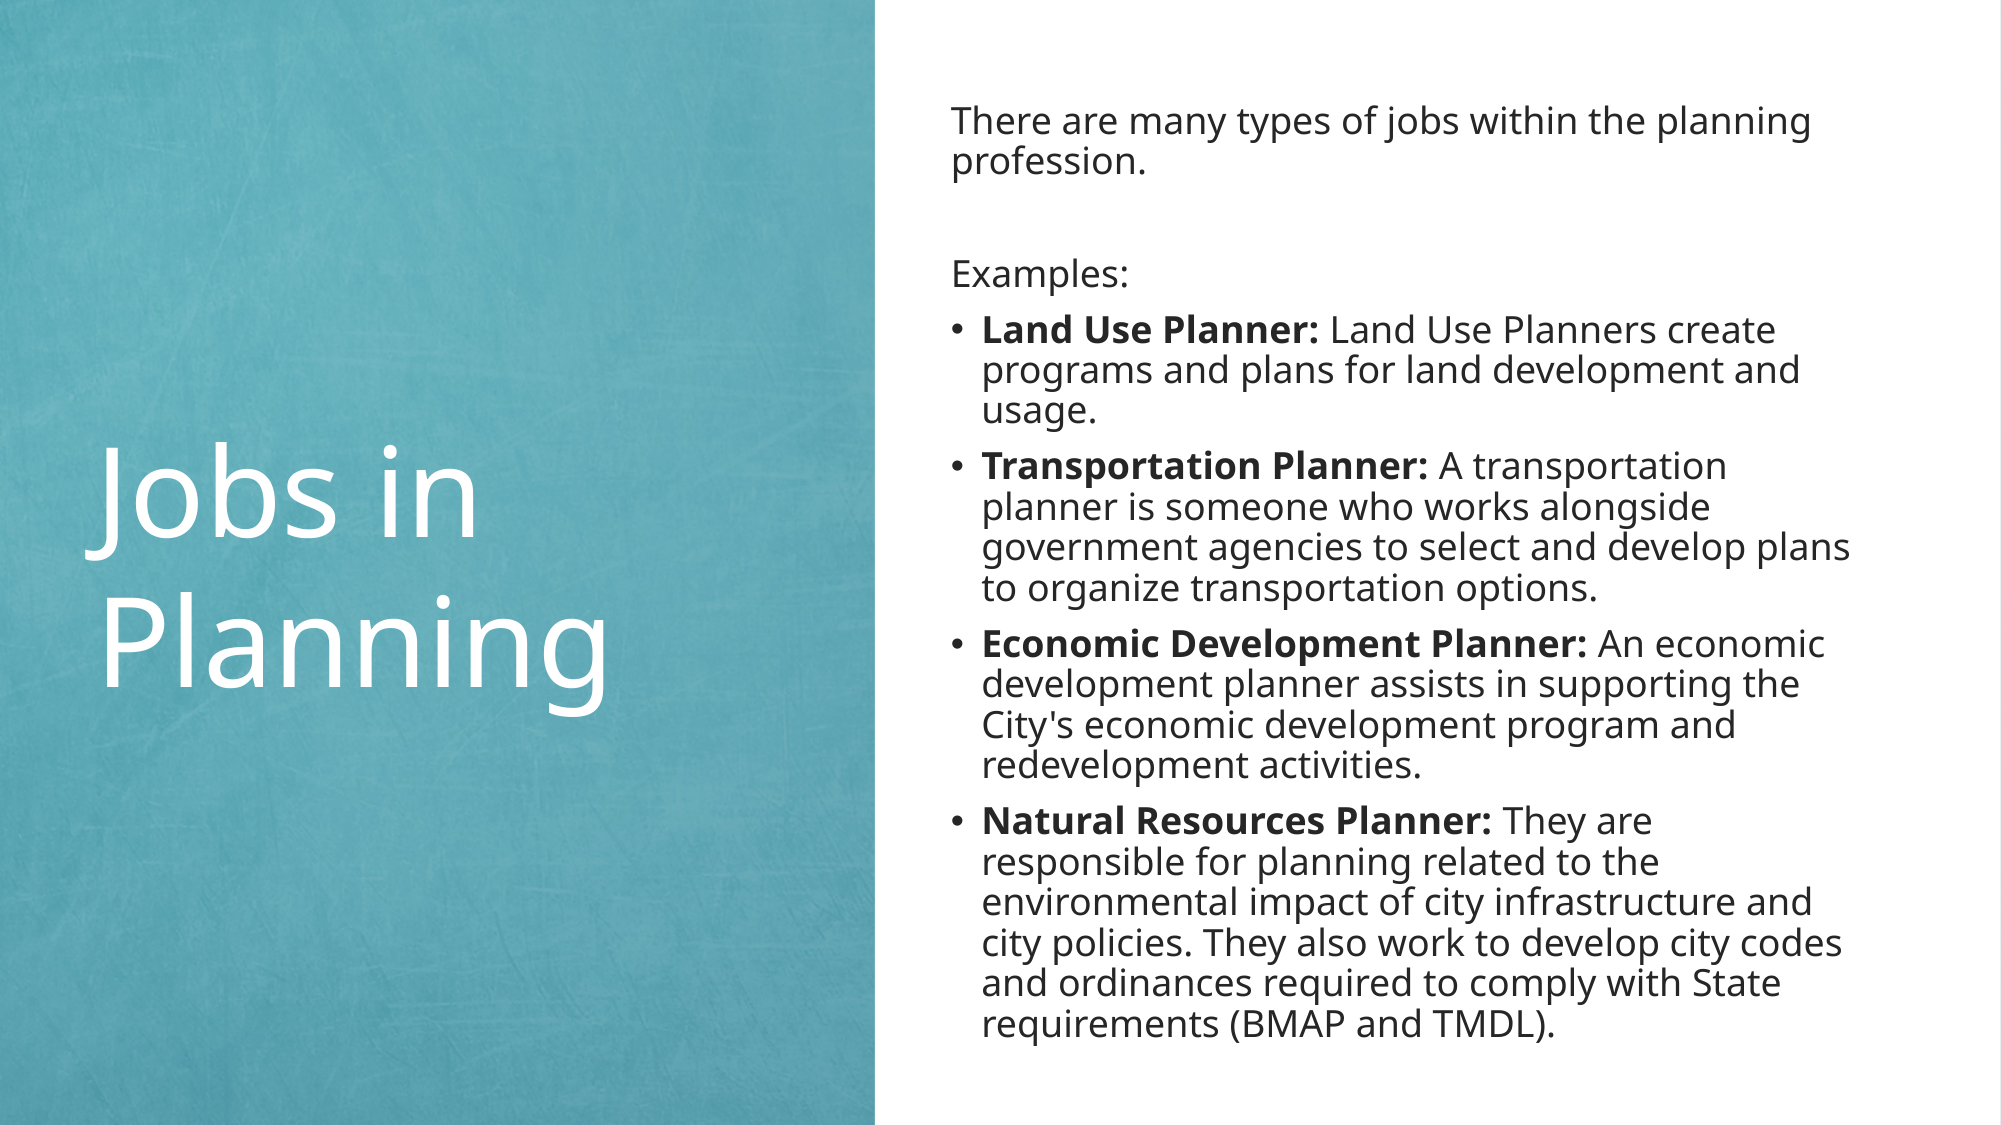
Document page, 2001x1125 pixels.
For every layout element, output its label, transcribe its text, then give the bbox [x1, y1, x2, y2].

list There are many types of jobs within the planning profession. Examples: Land Use Planner: Land Use Planners create programs and plans for land development and usage. Transportation Planner: A transportation planner is someone who works alongside government agencies to select and develop plans to organize transportation options. Economic Development Planner: An economic development planner assists in supporting the City's economic development program and redevelopment activities. Natural Resources Planner: They are responsible for planning related to the environmental impact of city infrastructure and city policies. They also work to develop city codes and ordinances required to comply with State requirements (BMAP and TMDL). [935, 94, 1876, 1062]
title Jobs in Planning [80, 94, 793, 1031]
picture [0, 0, 874, 1125]
